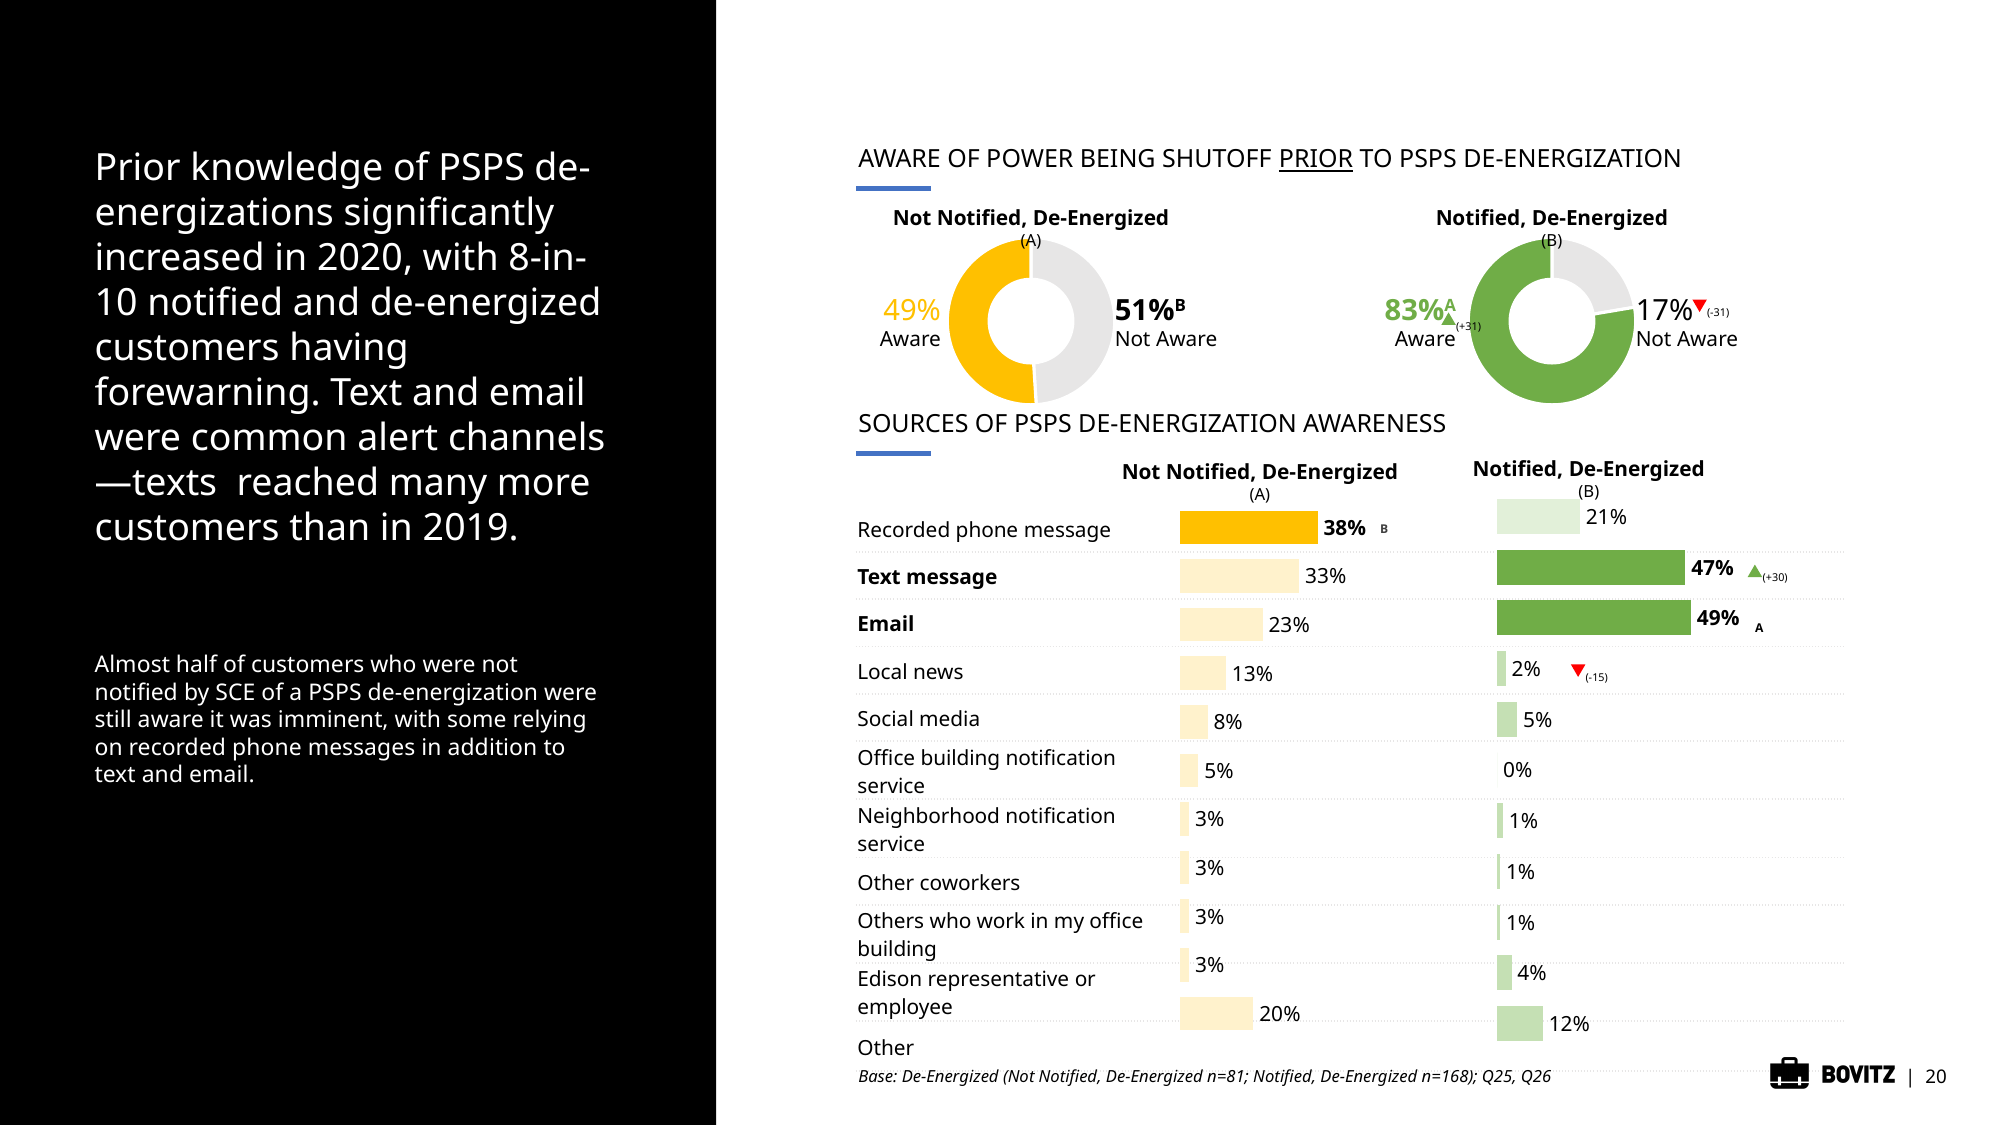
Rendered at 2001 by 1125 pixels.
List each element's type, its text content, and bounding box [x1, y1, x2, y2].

table_cell Other coworkers [856, 857, 1157, 905]
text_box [1767, 1055, 1898, 1094]
text_box 17% Not Aware [1641, 283, 1777, 358]
text_box Prior knowledge of PSPS de-energizations significantly increased in 2020, with 8-in-10 notified and de-energized customers having forewarning. Text and email were common alert channels—texts reached many more customers than in 2019. [79, 135, 641, 555]
text_box Not Notified, De-Energized (A) [1106, 450, 1413, 511]
table_cell Email [856, 599, 1157, 647]
text_box 51%B Not Aware [1120, 283, 1256, 358]
text_box [1439, 310, 1458, 326]
text_box Not Notified, De-Energized (A) [877, 197, 1184, 258]
table_cell Others who work in my office building [856, 905, 1157, 963]
table_cell Edison representative or employee [856, 963, 1157, 1021]
text_box | 20 [1860, 1057, 1962, 1120]
table_cell Other [856, 1021, 1157, 1058]
table_cell Office building notification service [856, 741, 1157, 799]
text_box Notified, De-Energized (B) [1457, 448, 1720, 479]
text_box 83%A Aware [1339, 283, 1462, 358]
text_box (+31) [1441, 309, 1462, 347]
text_box [1690, 298, 1709, 315]
chart [941, 233, 1120, 409]
text_box 49% Aware [846, 283, 941, 358]
table_cell Text message [856, 552, 1157, 599]
text_box SOURCES OF PSPS DE-ENERGIZATION AWARENESS [843, 400, 1799, 445]
text_box (-31) [1692, 296, 1763, 334]
text_box [0, 0, 717, 1125]
table_cell Local news [856, 647, 1157, 694]
table_header Recorded phone message [856, 505, 1157, 552]
text_box Almost half of customers who were not notified by SCE of a PSPS de-energization were still aware it was imminent, with some relying on recorded phone messages in addition to text and email. [79, 642, 621, 795]
text_box Notified, De-Energized (B) [1420, 197, 1683, 258]
chart [1462, 233, 1641, 409]
text_box Base: De-Energized (Not Notified, De-Energized n=81; Notified, De-Energized n=168); Q25, Q26 [843, 1058, 1767, 1094]
table_cell Neighborhood notification service [856, 799, 1157, 857]
table_cell Social media [856, 694, 1157, 741]
chart [1157, 479, 1902, 1062]
text_box AWARE OF POWER BEING SHUTOFF PRIOR TO PSPS DE-ENERGIZATION [843, 135, 1799, 180]
